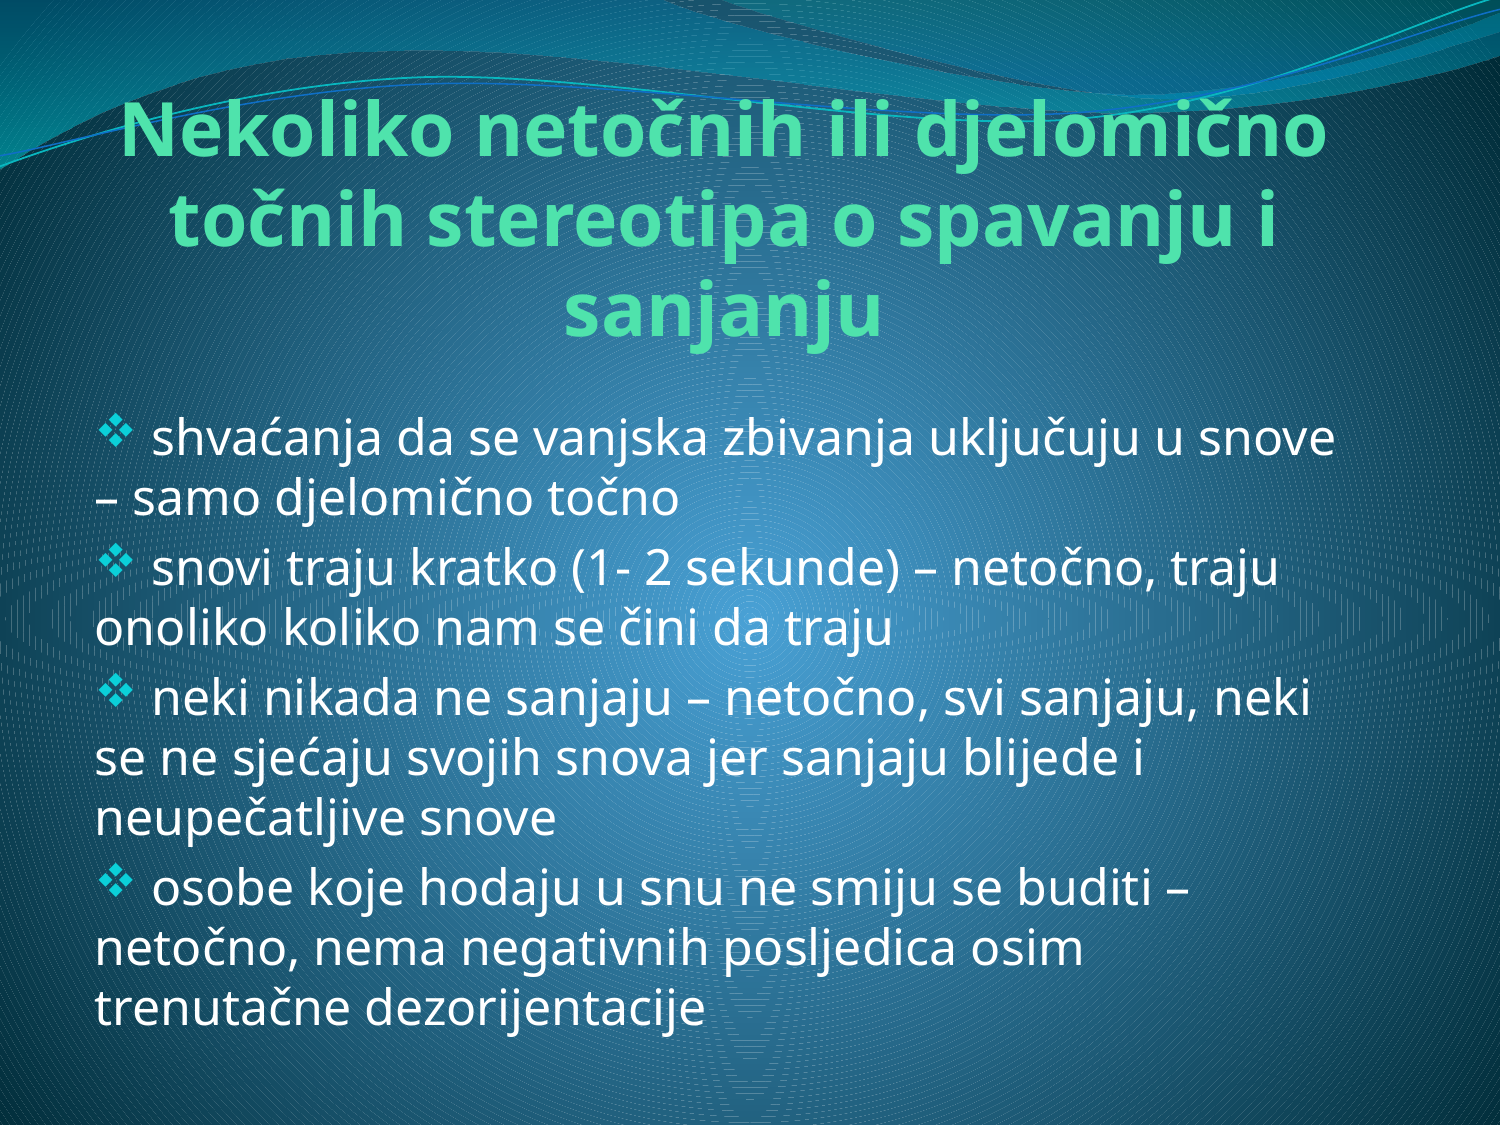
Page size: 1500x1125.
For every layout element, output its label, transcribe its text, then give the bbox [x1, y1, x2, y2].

list shvaćanja da se vanjska zbivanja uključuju u snove – samo djelomično točno snovi traju kratko (1- 2 sekunde) – netočno, traju onoliko koliko nam se čini da traju neki nikada ne sanjaju – netočno, svi sanjaju, neki se ne sjećaju svojih snova jer sanjaju blijede i neupečatljive snove osobe koje hodaju u snu ne smiju se buditi – netočno, nema negativnih posljedica osim trenutačne dezorijentacije [86, 398, 1362, 1008]
title Nekoliko netočnih ili djelomično točnih stereotipa o spavanju i sanjanju [86, 216, 1362, 352]
